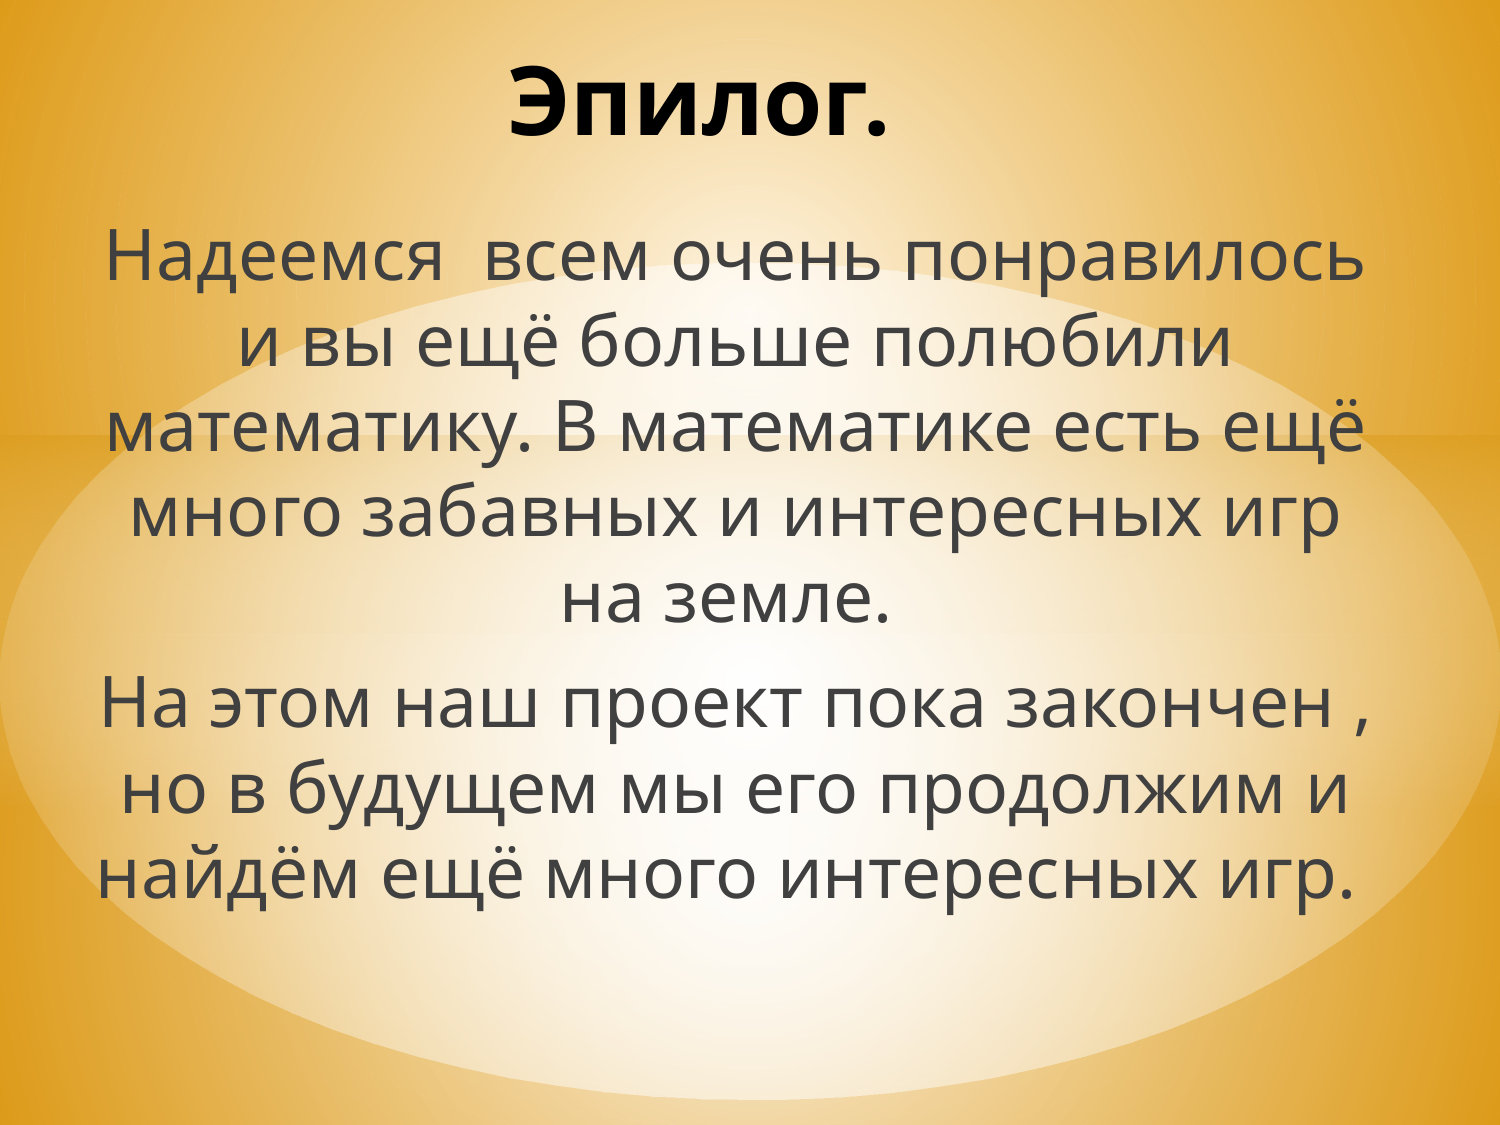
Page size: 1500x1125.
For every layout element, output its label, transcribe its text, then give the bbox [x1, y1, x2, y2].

list Надеемся всем очень понравилось и вы ещё больше полюбили математику. В математике есть ещё много забавных и интересных игр на земле. На этом наш проект пока закончен , но в будущем мы его продолжим и найдём ещё много интересных игр. [76, 149, 1395, 921]
title Эпилог. [175, 35, 1223, 162]
